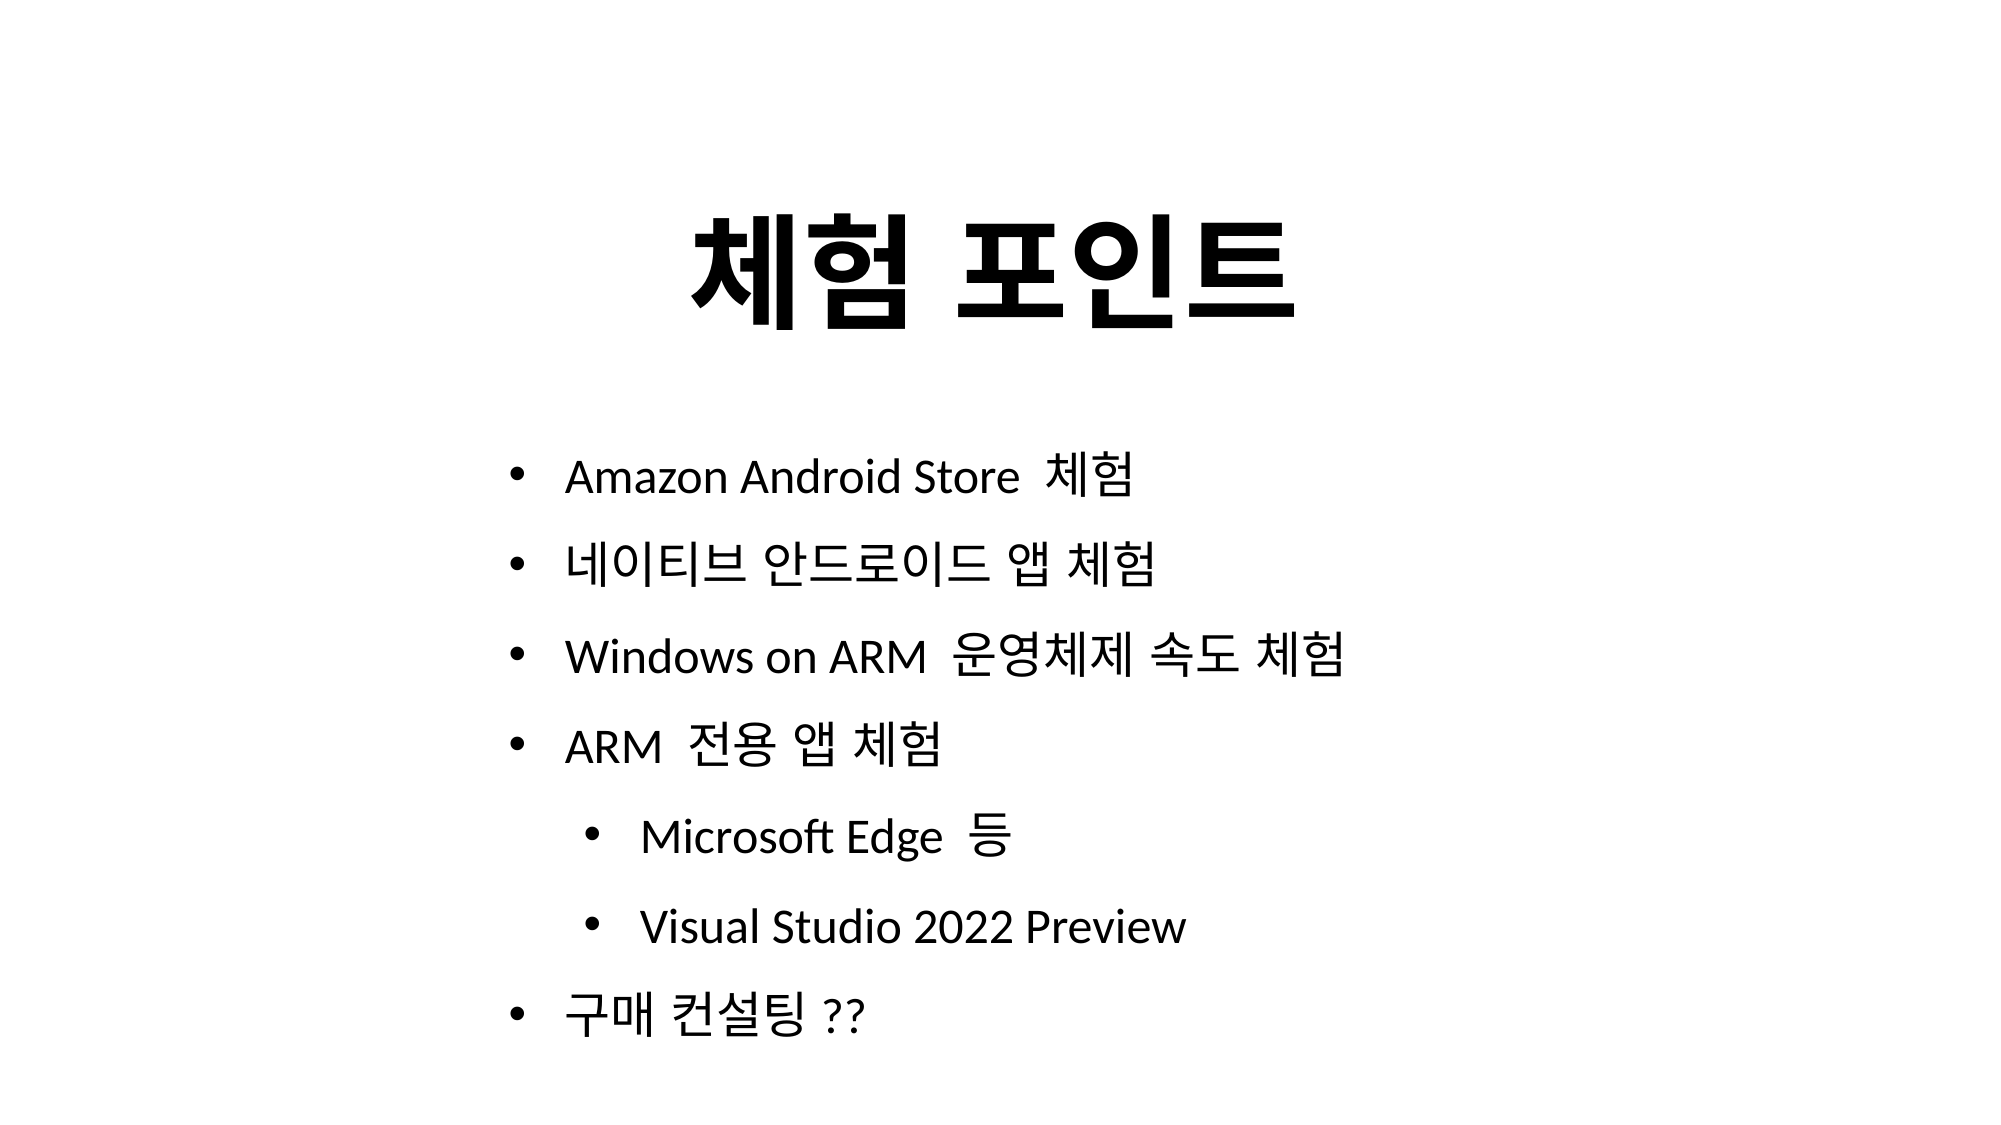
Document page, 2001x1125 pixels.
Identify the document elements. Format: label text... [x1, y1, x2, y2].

text_box 체험 포인트 [673, 186, 1314, 352]
text_box Amazon Android Store 체험 네이티브 안드로이드 앱 체험 Windows on ARM 운영체제 속도 체험 ARM 전용 앱 체험 Microsoft Edge 등 Visual Studio 2022 Preview 구매 컨설팅?? [493, 405, 1828, 1125]
